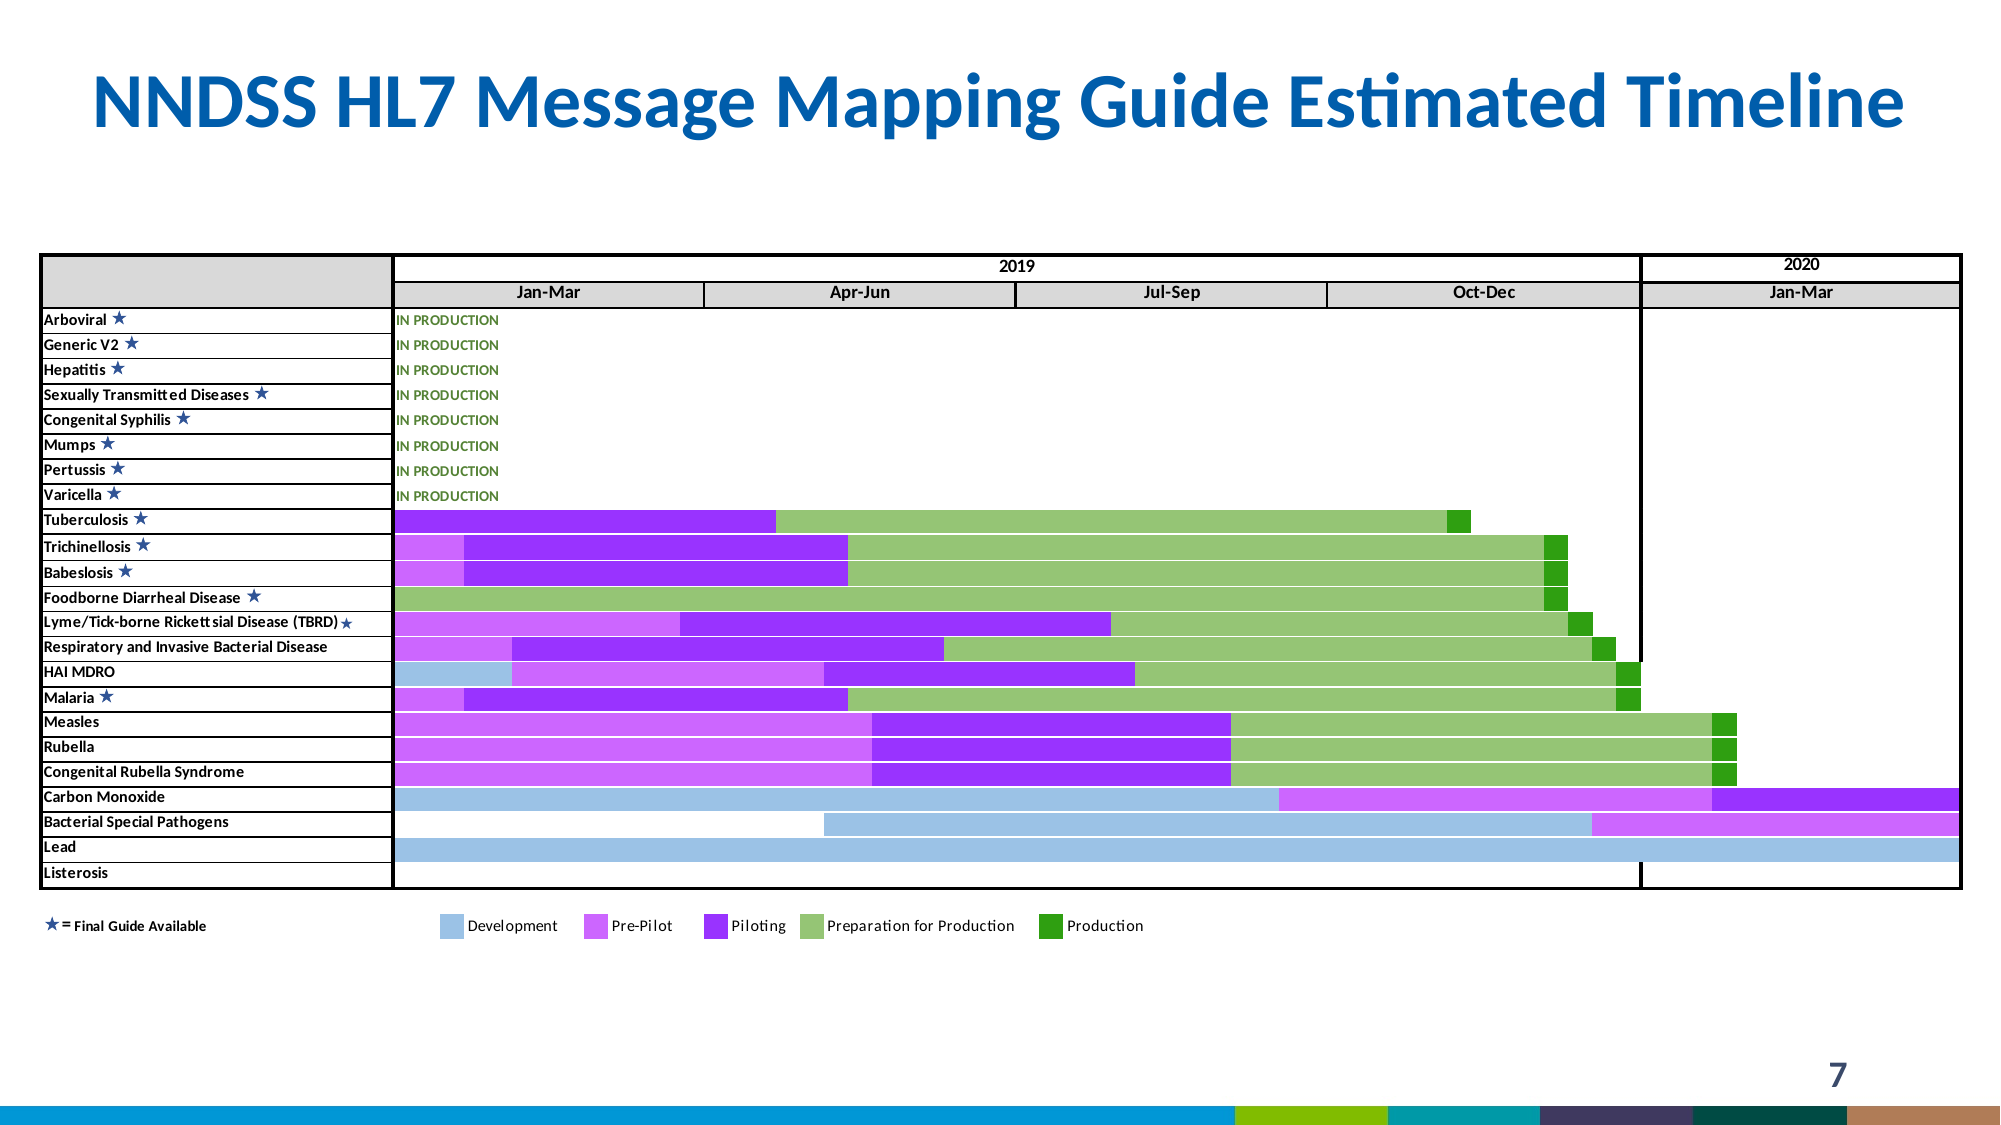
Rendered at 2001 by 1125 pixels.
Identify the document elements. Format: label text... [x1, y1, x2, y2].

slide_number 7 [1412, 1042, 1863, 1103]
picture [0, 227, 2000, 966]
picture [0, 1096, 2000, 1125]
title NNDSS HL7 Message Mapping Guide Estimated Timeline [78, 45, 1924, 151]
